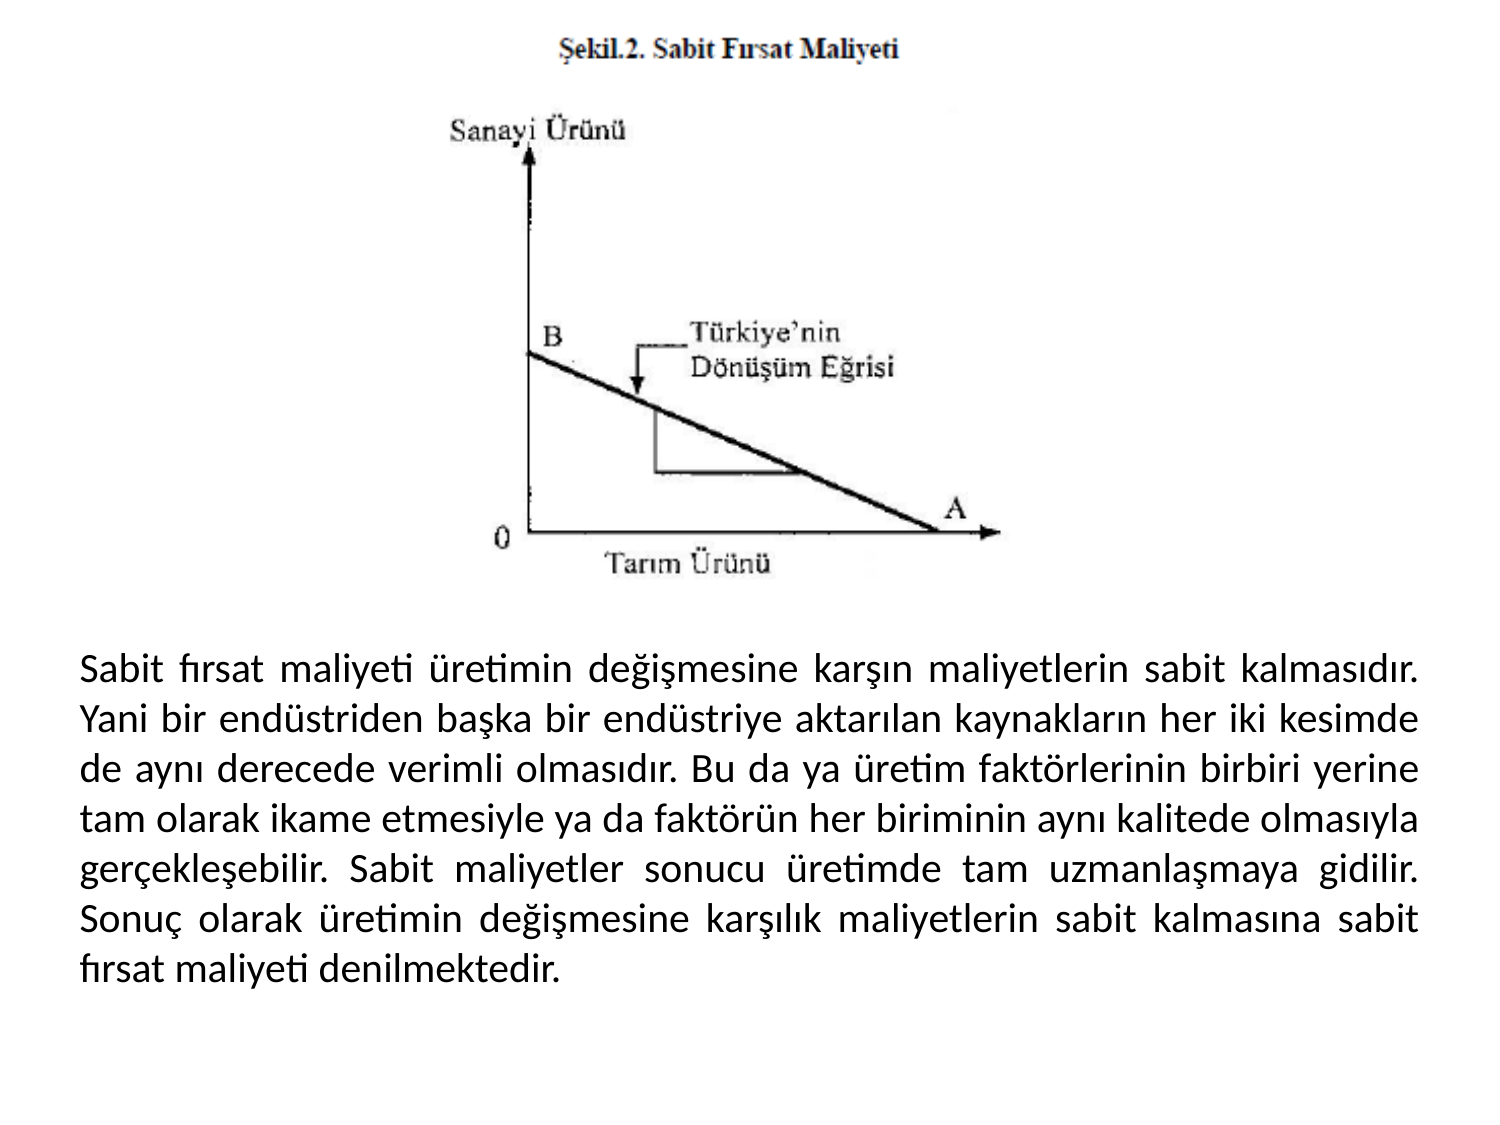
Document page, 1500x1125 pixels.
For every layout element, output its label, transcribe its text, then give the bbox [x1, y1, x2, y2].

picture [394, 0, 1068, 595]
text_box Sabit fırsat maliyeti üretimin değişmesine karşın maliyetlerin sabit kalmasıdır. Yani bir endüstriden başka bir endüstriye aktarılan kaynakların her iki kesimde de aynı derecede verimli olmasıdır. Bu da ya üretim faktörlerinin birbiri yerine tam olarak ikame etmesiyle ya da faktörün her biriminin aynı kalitede olmasıyla gerçekleşebilir. Sabit maliyetler sonucu üretimde tam uzmanlaşmaya gidilir. Sonuç olarak üretimin değişmesine karşılık maliyetlerin sabit kalmasına sabit fırsat maliyeti denilmektedir. [64, 633, 1436, 999]
